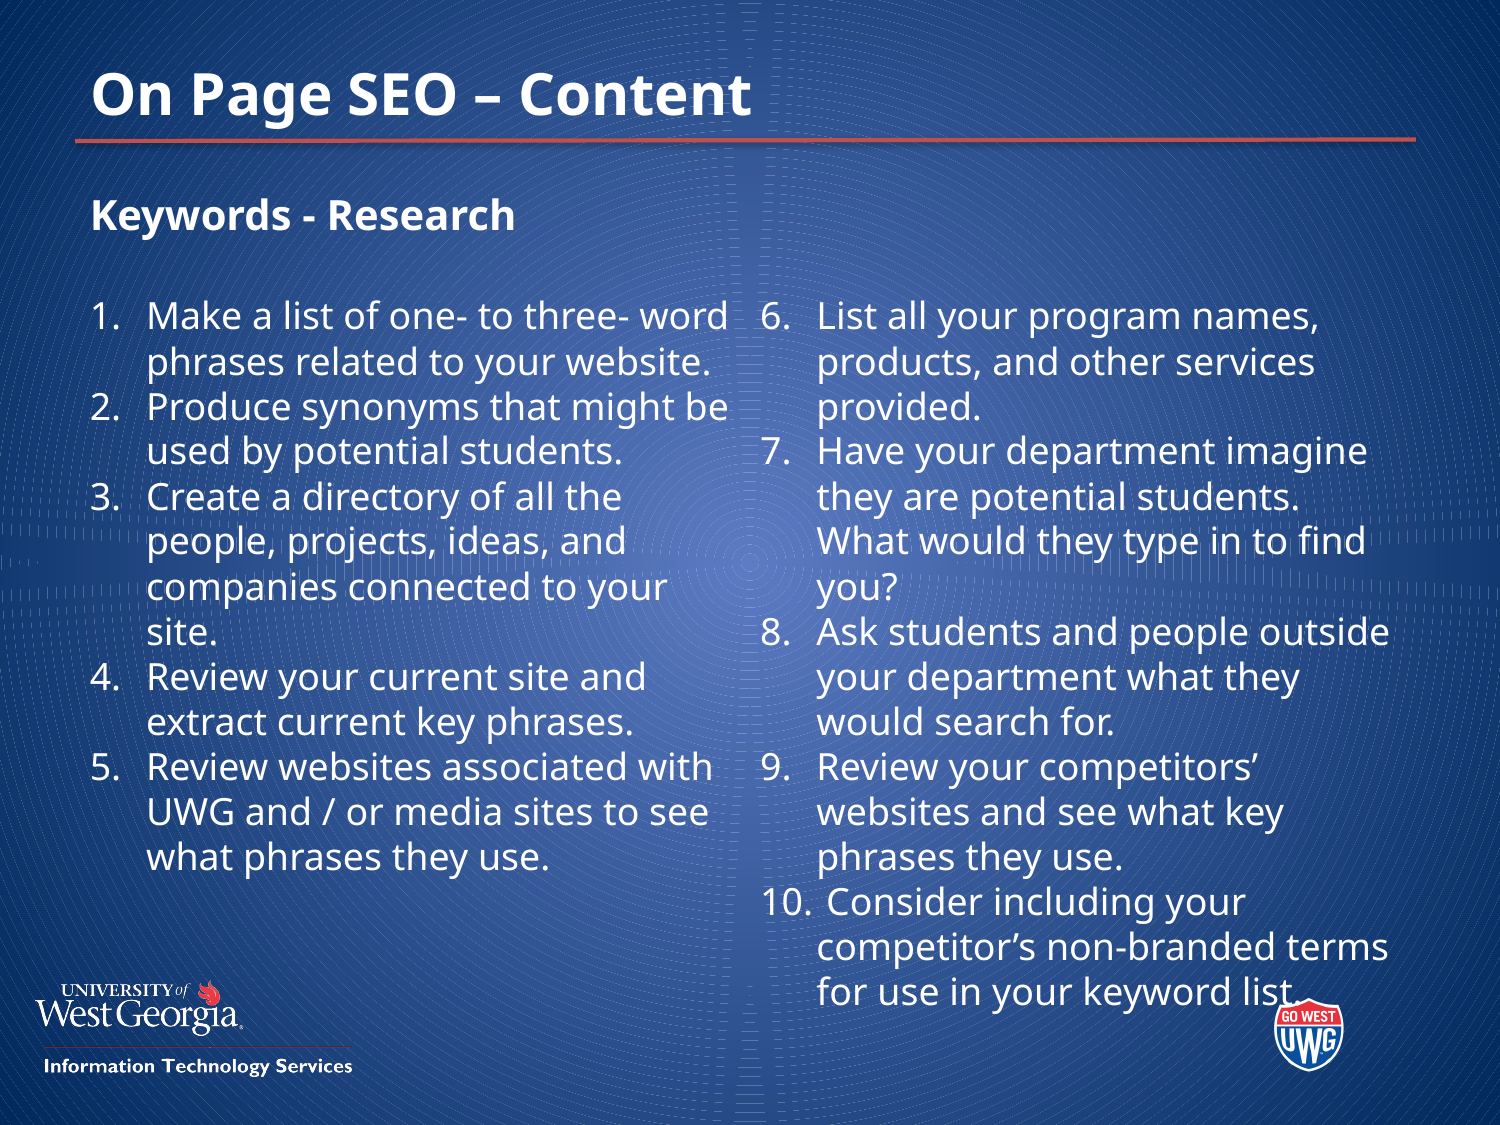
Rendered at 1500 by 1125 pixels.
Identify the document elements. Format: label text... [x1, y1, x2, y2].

text_box Keywords - Research [75, 181, 533, 247]
text_box List all your program names, products, and other services provided. Have your department imagine they are potential students. What would they type in to find you? Ask students and people outside your department what they would search for. Review your competitors’ websites and see what key phrases they use. Consider including your competitor’s non-branded terms for use in your keyword list. [745, 285, 1416, 1020]
title On Page SEO – Content [75, 45, 1425, 140]
picture [1255, 1020, 1366, 1089]
picture [35, 980, 352, 1077]
text_box Make a list of one- to three- word phrases related to your website. Produce synonyms that might be used by potential students. Create a directory of all the people, projects, ideas, and companies connected to your site. Review your current site and extract current key phrases. Review websites associated with UWG and / or media sites to see what phrases they use. [74, 285, 745, 885]
